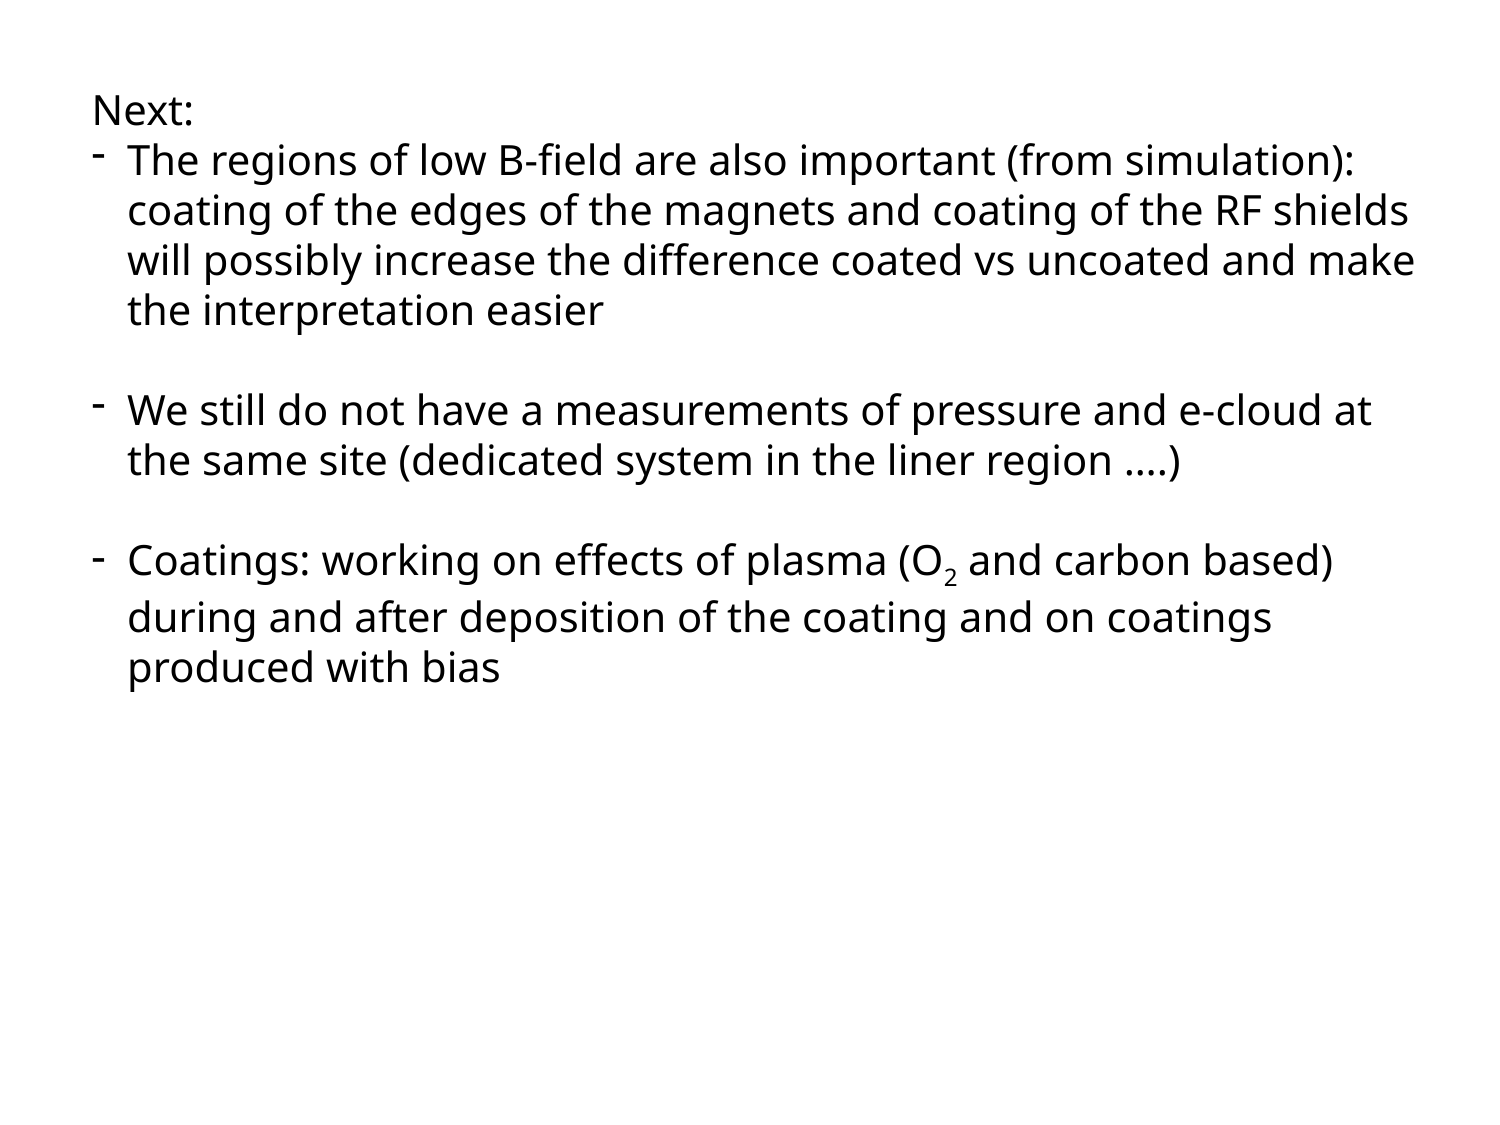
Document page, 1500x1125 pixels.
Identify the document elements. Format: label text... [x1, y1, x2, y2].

text_box Next: The regions of low B-field are also important (from simulation): coating of the edges of the magnets and coating of the RF shields will possibly increase the difference coated vs uncoated and make the interpretation easier We still do not have a measurements of pressure and e-cloud at the same site (dedicated system in the liner region ….) Coatings: working on effects of plasma (O2 and carbon based) during and after deposition of the coating and on coatings produced with bias [76, 76, 1436, 799]
